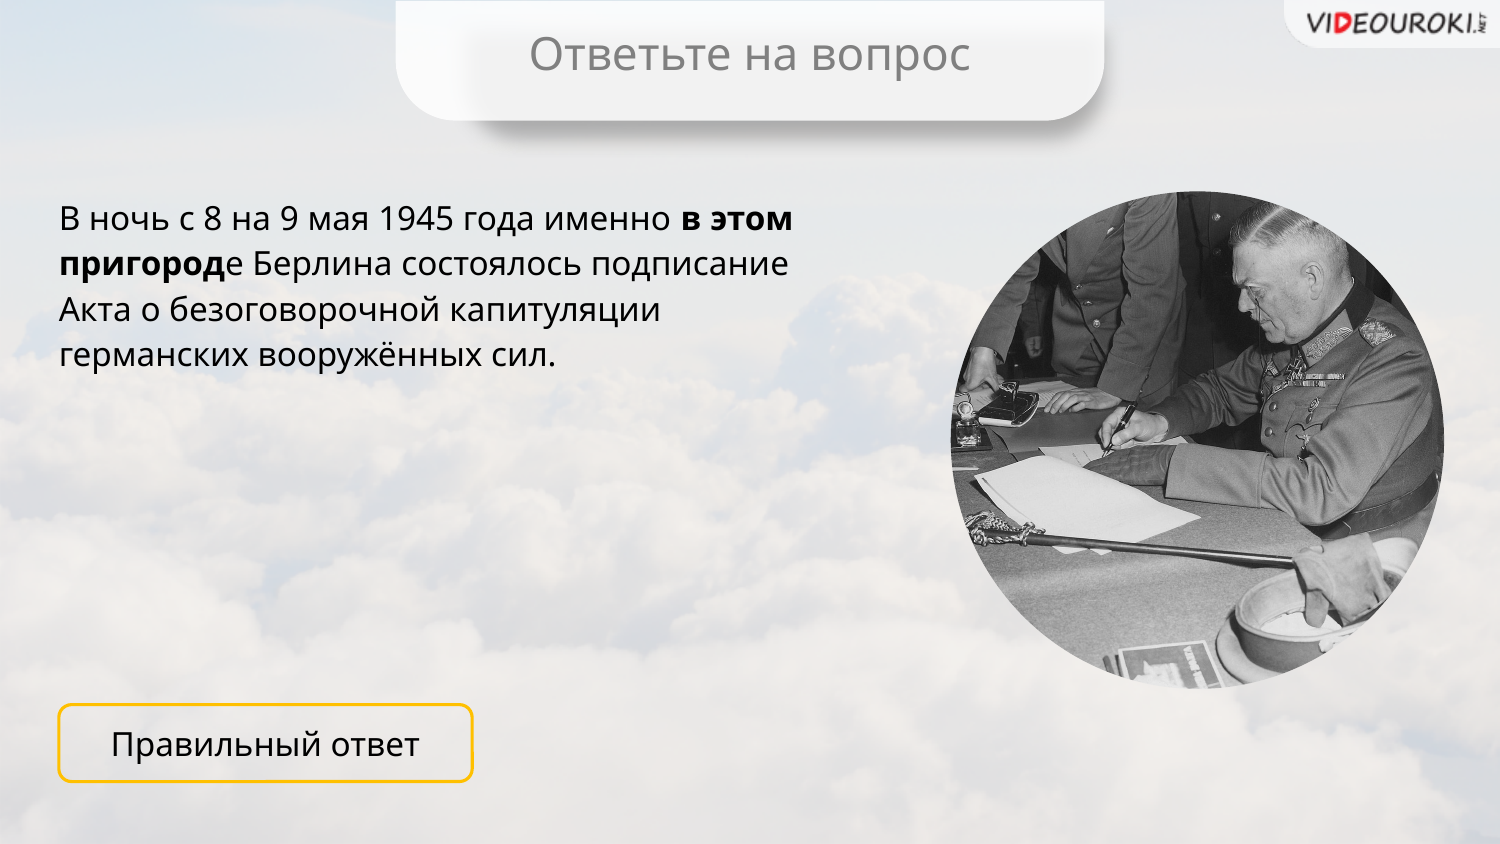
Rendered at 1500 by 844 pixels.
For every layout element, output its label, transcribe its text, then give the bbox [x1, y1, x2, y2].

text_box В ночь с 8 на 9 мая 1945 года именно в этом пригороде Берлина состоялось подписание Акта о безоговорочной капитуляции германских вооружённых сил. [58, 191, 950, 374]
text_box [394, 0, 1106, 122]
text_box Правильный ответ [57, 703, 474, 783]
picture [0, 0, 1500, 844]
text_box Ответьте на вопрос [513, 17, 987, 88]
